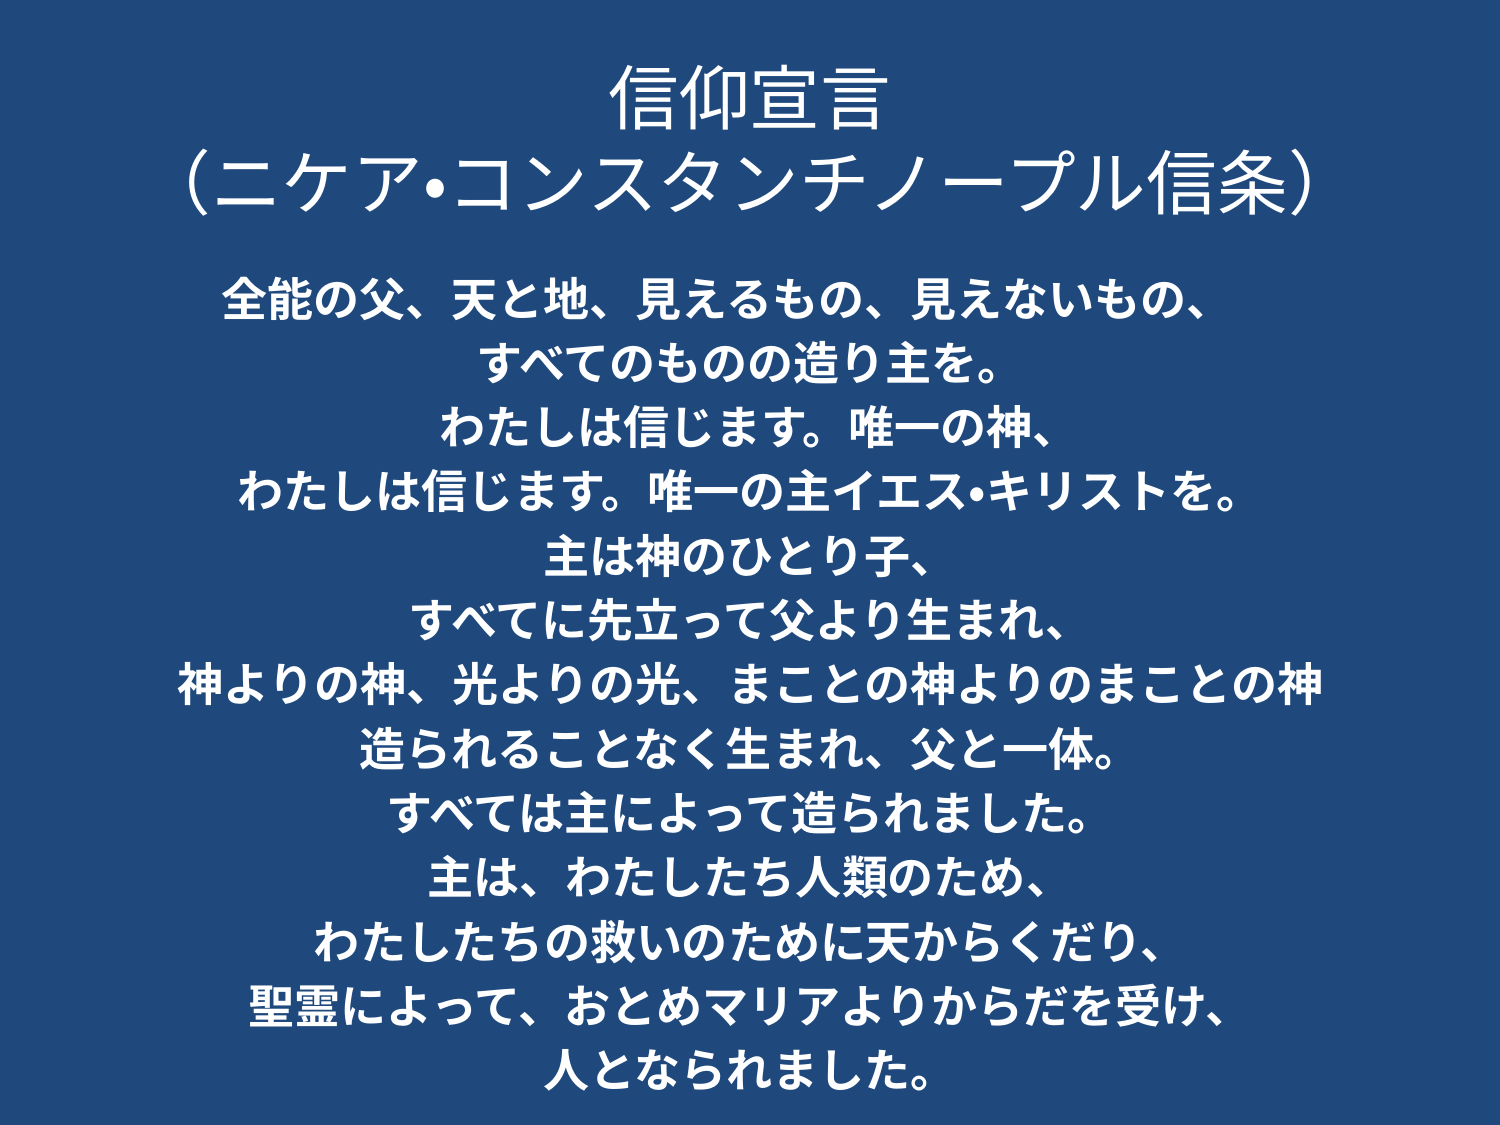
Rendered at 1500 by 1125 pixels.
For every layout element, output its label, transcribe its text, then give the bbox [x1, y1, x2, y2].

title 信仰宣言 （ニケア・コンスタンチノープル信条） [75, 45, 1425, 233]
list 全能の父、天と地、見えるもの、見えないもの、 すべてのものの造り主を。 わたしは信じます。唯一の神、 わたしは信じます。唯一の主イエス・キリストを。 主は神のひとり子、 すべてに先立って父より生まれ、 神よりの神、光よりの光、まことの神よりのまことの神 造られることなく生まれ、父と一体。 すべては主によって造られました。 主は、わたしたち人類のため、 わたしたちの救いのために天からくだり、 聖霊によって、おとめマリアよりからだを受け、 人となられました。 [75, 262, 1425, 1106]
